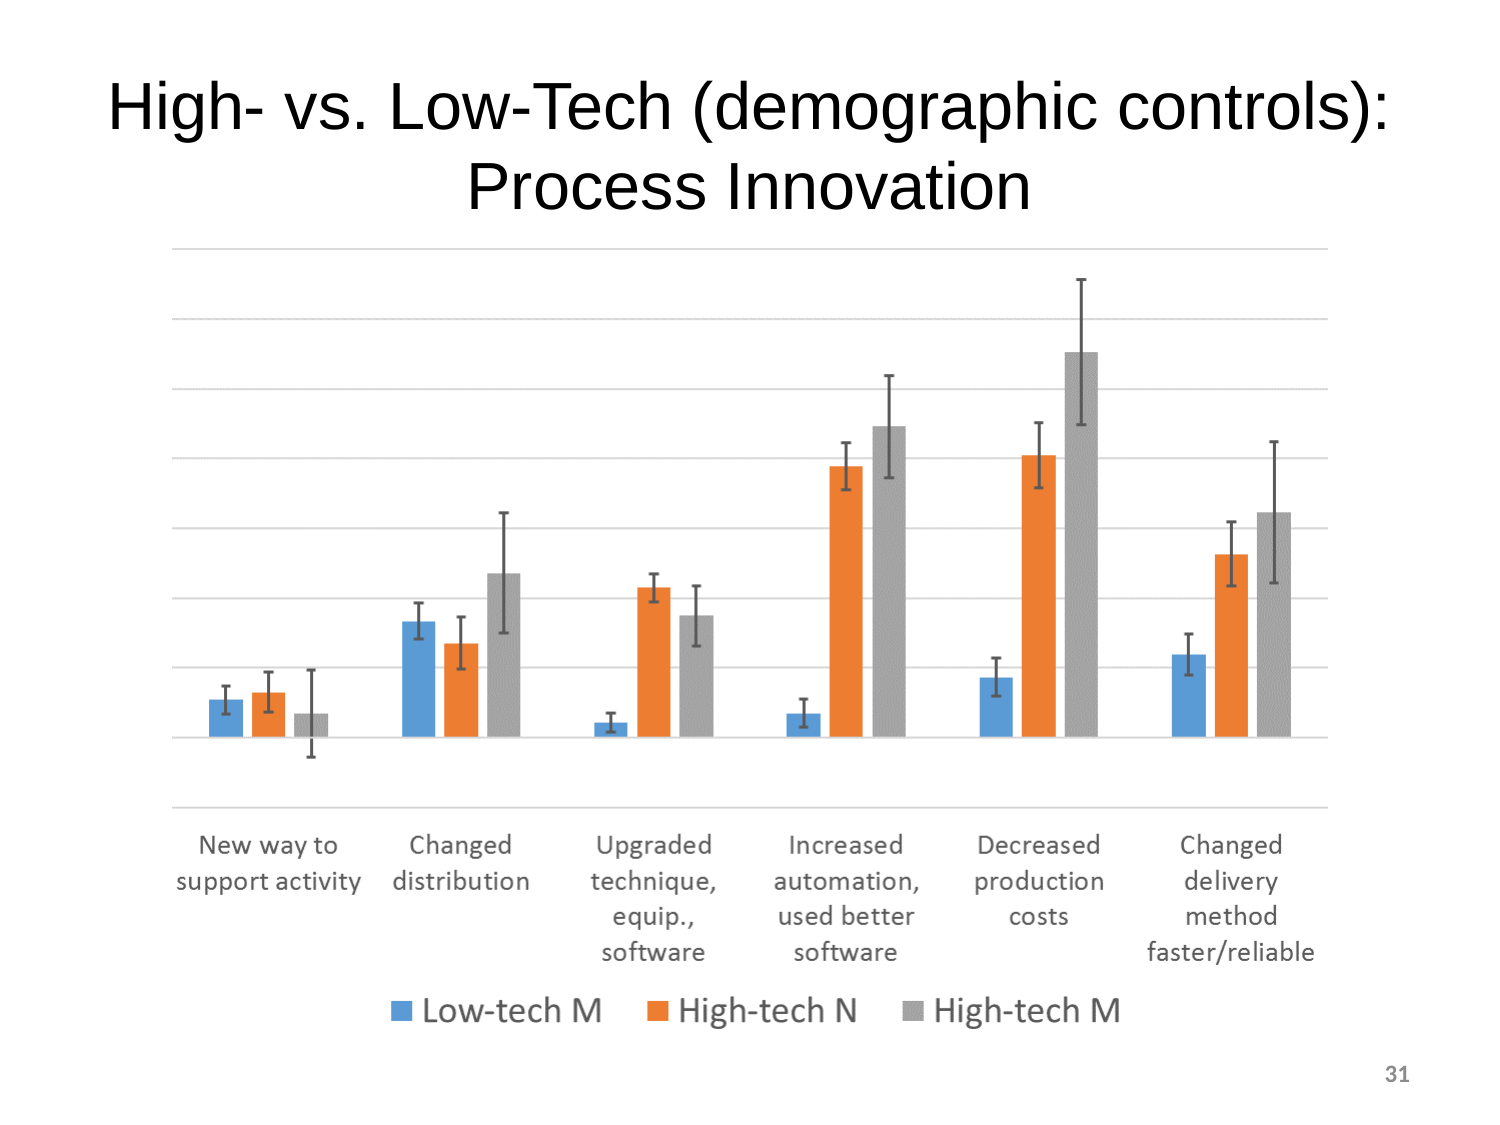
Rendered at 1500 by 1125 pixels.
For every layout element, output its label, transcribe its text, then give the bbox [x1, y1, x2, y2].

title High- vs. Low-Tech (demographic controls): Process Innovation [74, 49, 1425, 237]
slide_number 31 [1074, 1042, 1425, 1103]
picture [150, 227, 1350, 1052]
